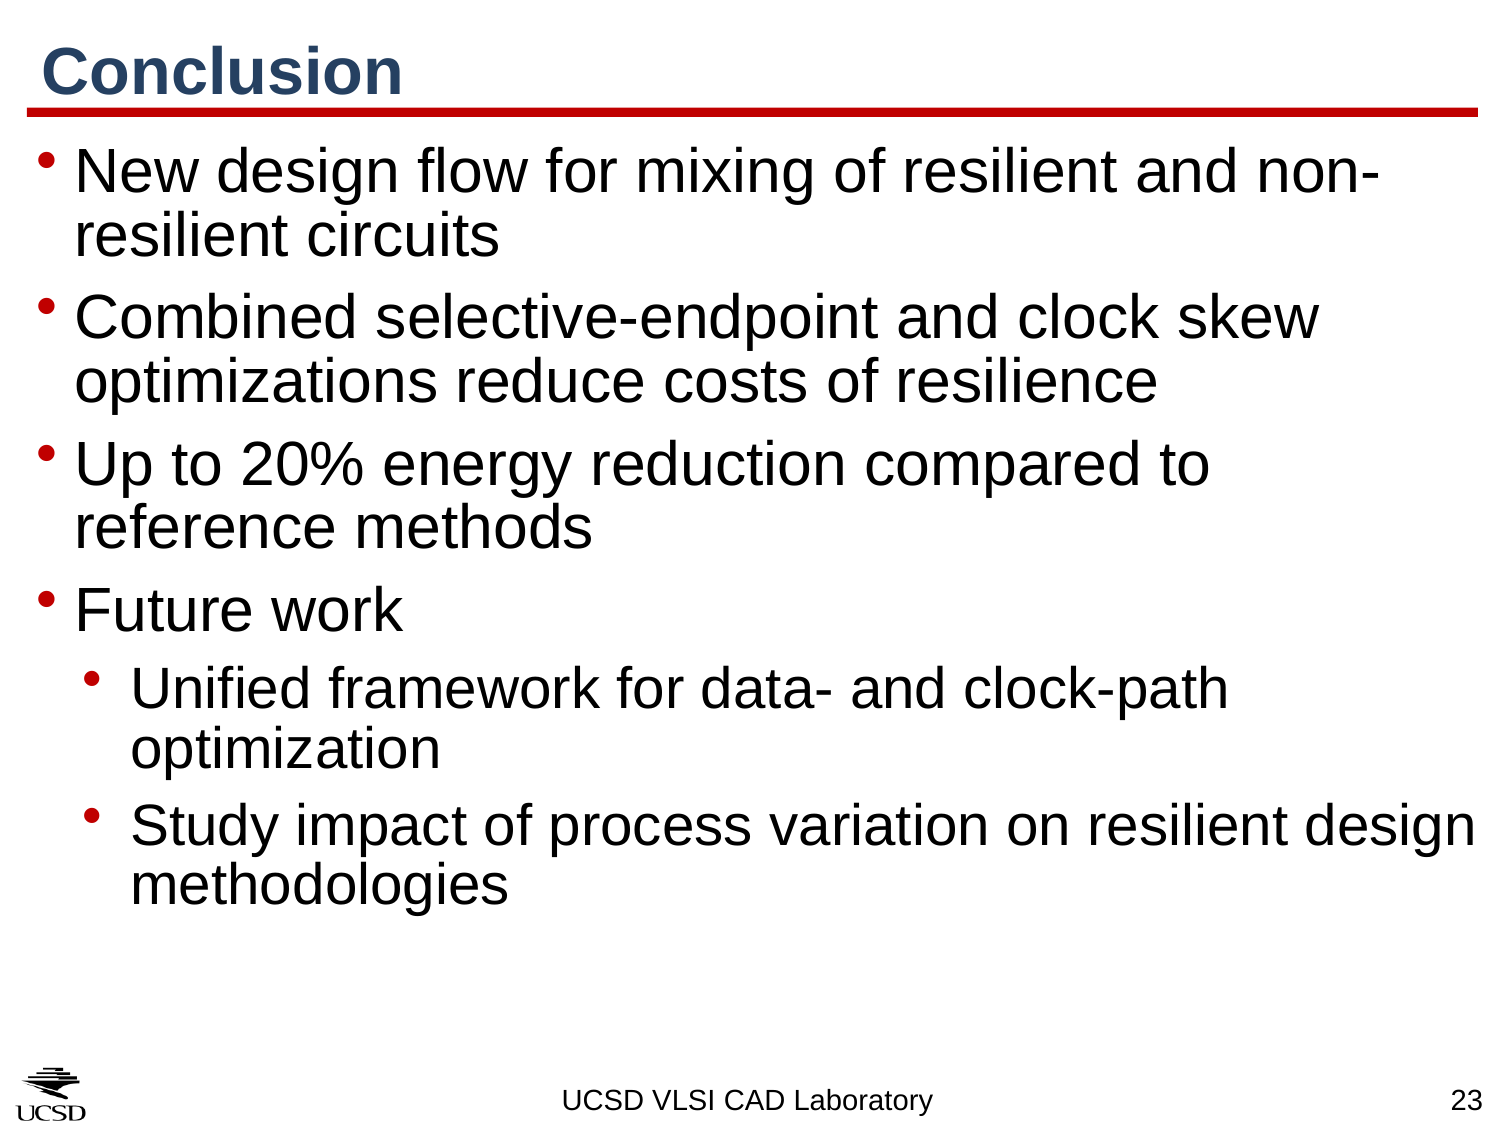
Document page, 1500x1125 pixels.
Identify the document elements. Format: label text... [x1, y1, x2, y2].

title Conclusion [26, 23, 1479, 122]
picture [12, 1063, 88, 1125]
list New design flow for mixing of resilient and non-resilient circuits Combined selective-endpoint and clock skew optimizations reduce costs of resilience Up to 20% energy reduction compared to reference methods Future work Unified framework for data- and clock-path optimization Study impact of process variation on resilient design methodologies [21, 134, 1500, 1048]
